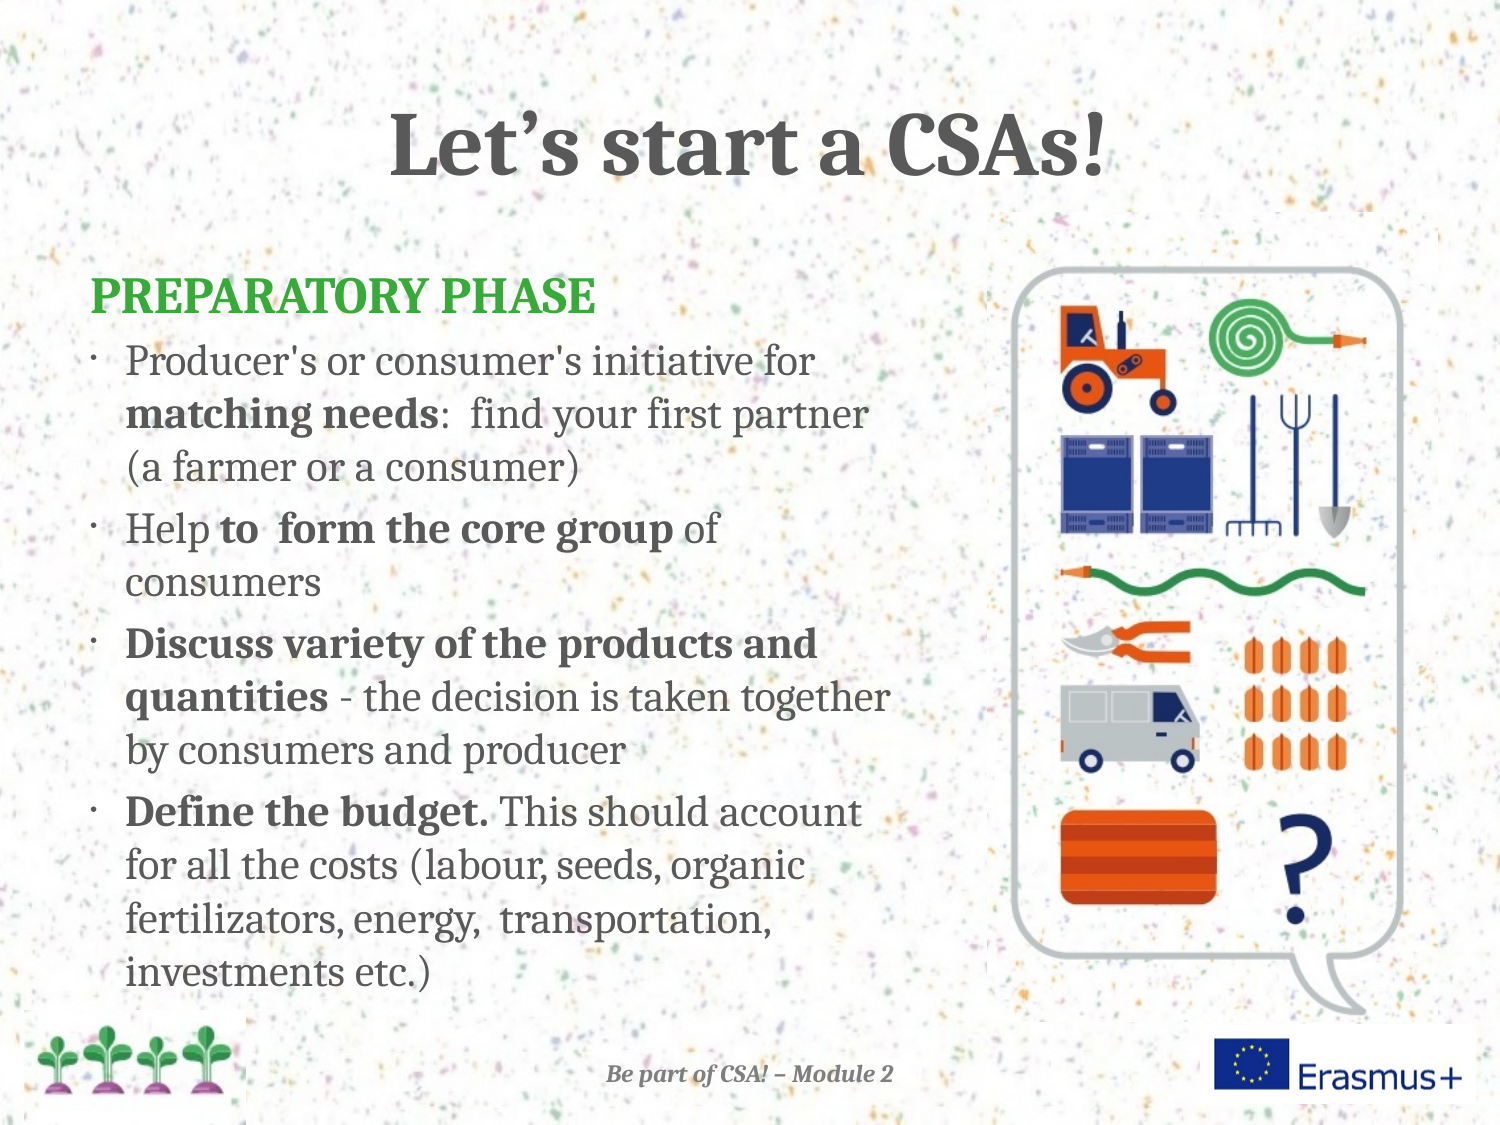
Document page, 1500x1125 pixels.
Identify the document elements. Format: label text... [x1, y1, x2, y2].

picture [0, 0, 1500, 1125]
title Let’s start a CSAs! [75, 45, 1425, 233]
footer Be part of CSA! – Module 2 [512, 1042, 988, 1103]
list PREPARATORY PHASE Producer's or consumer's initiative for matching needs: find your first partner (a farmer or a consumer) Help to form the core group of consumers Discuss variety of the products and quantities - the decision is taken together by consumers and producer Define the budget. This should account for all the costs (labour, seeds, organic fertilizators, energy, transportation, investments etc.) [75, 233, 913, 1013]
